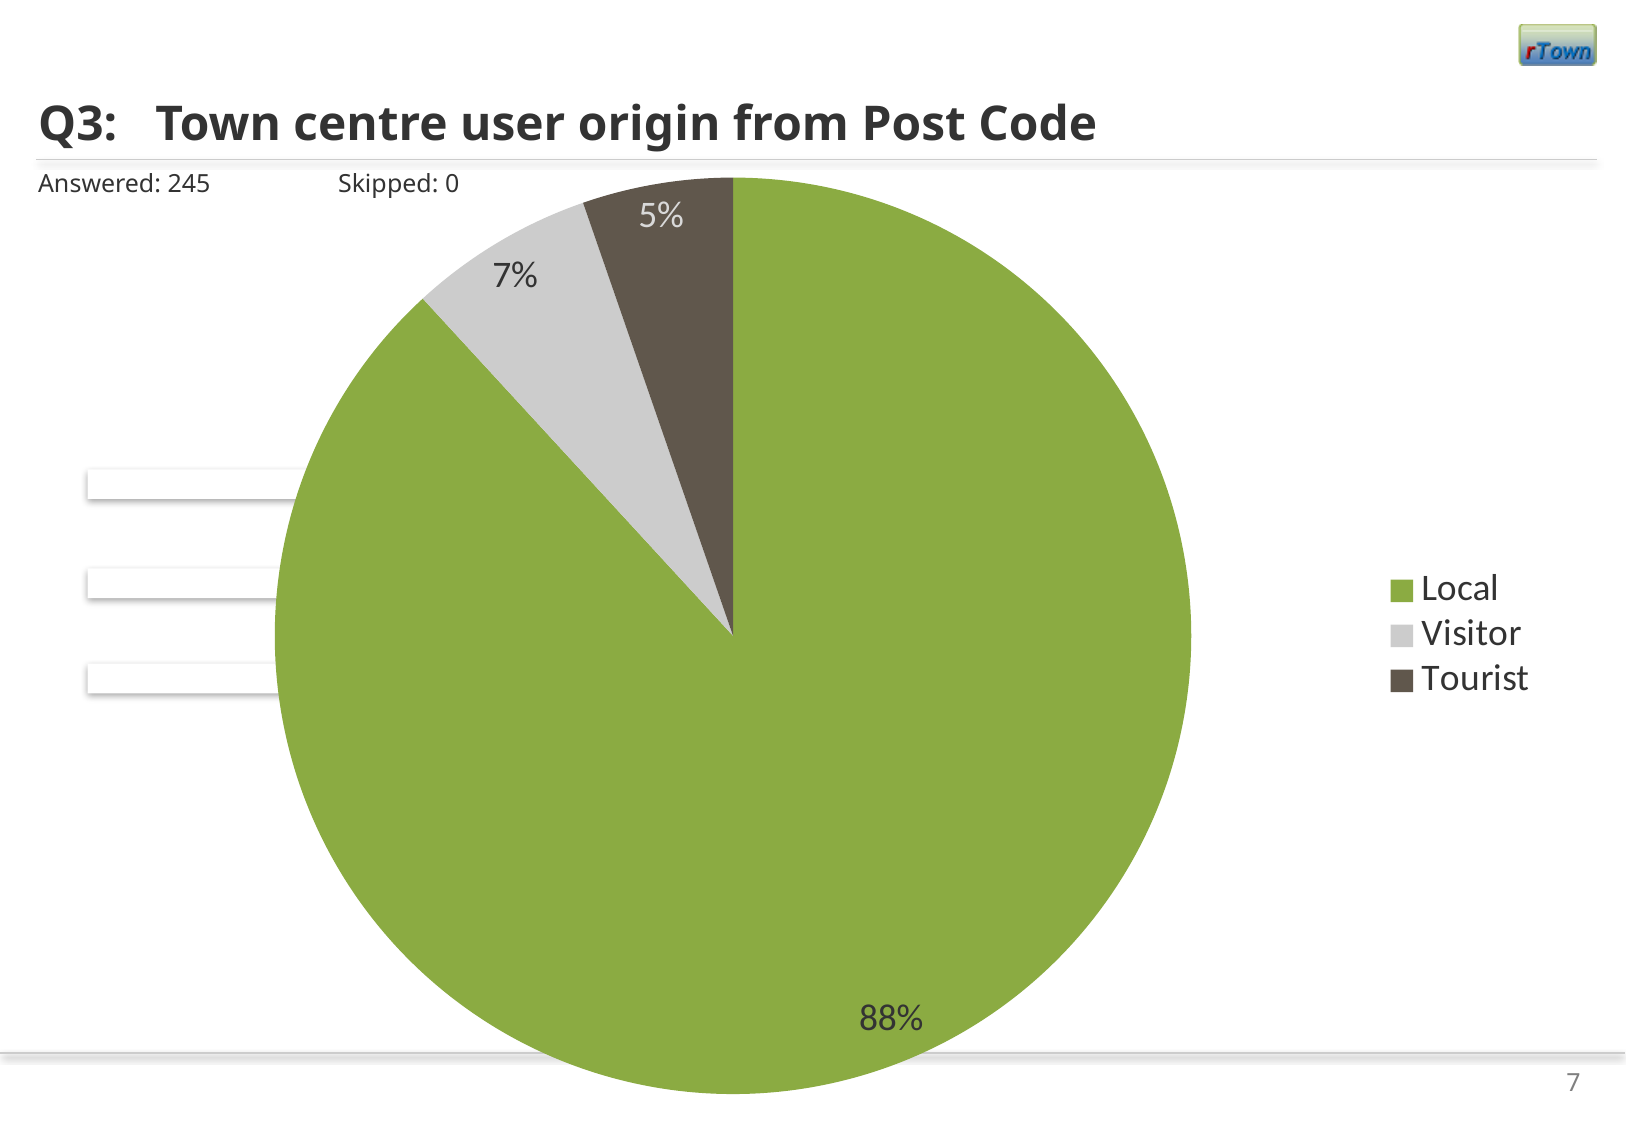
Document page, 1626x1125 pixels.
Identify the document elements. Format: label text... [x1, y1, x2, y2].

list Answered: 245 Skipped: 0 [20, 158, 85, 216]
picture [1518, 24, 1597, 66]
chart [87, 158, 1555, 1114]
slide_number 7 [1559, 1053, 1599, 1114]
title Q3: Town centre user origin from Post Code [20, 72, 1483, 158]
